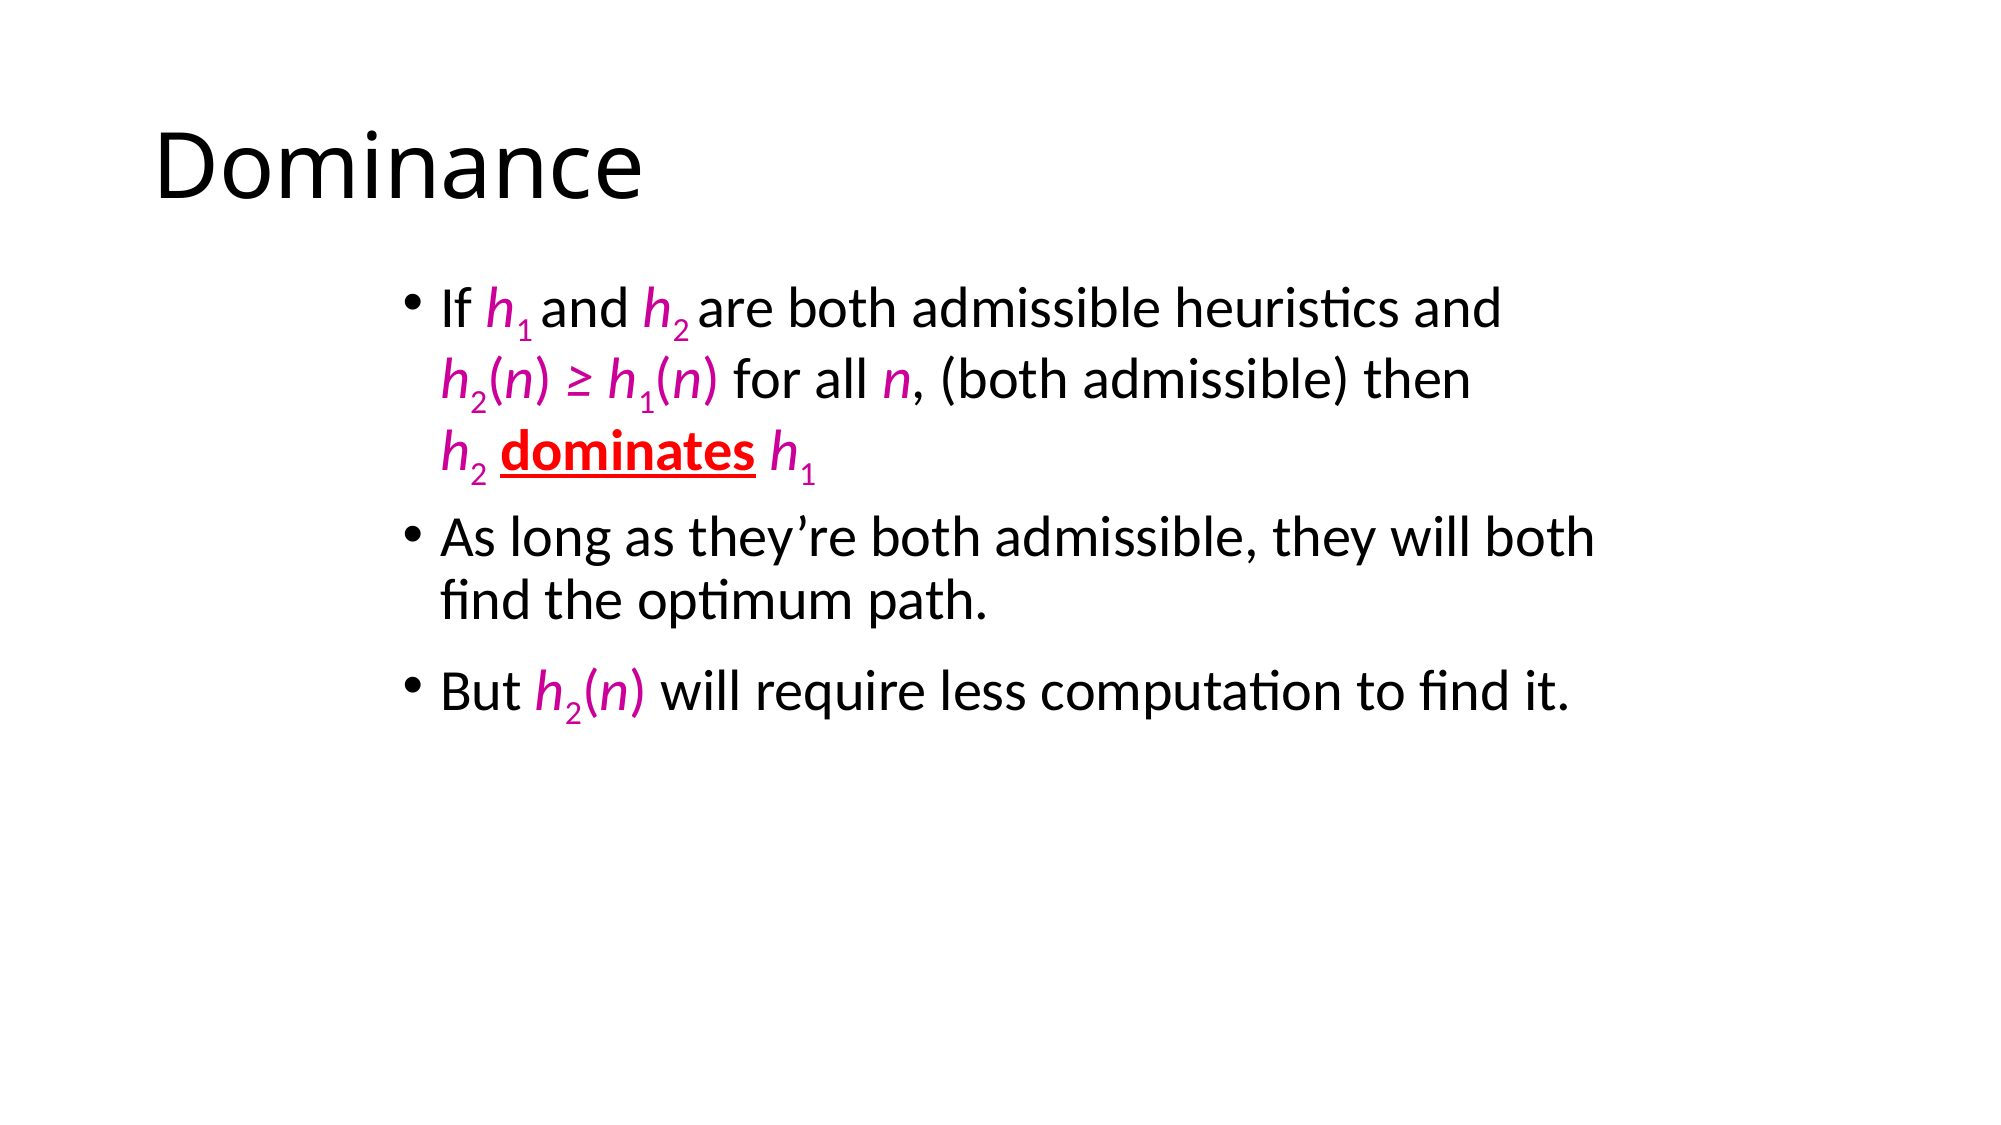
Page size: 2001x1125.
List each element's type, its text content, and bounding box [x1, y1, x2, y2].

title Dominance [137, 59, 1863, 278]
list If h1 and h2 are both admissible heuristics and h2(n) ≥ h1(n) for all n, (both admissible) then h2 dominates h1 As long as they’re both admissible, they will both find the optimum path. But h2(n) will require less computation to find it. [387, 262, 1675, 1005]
